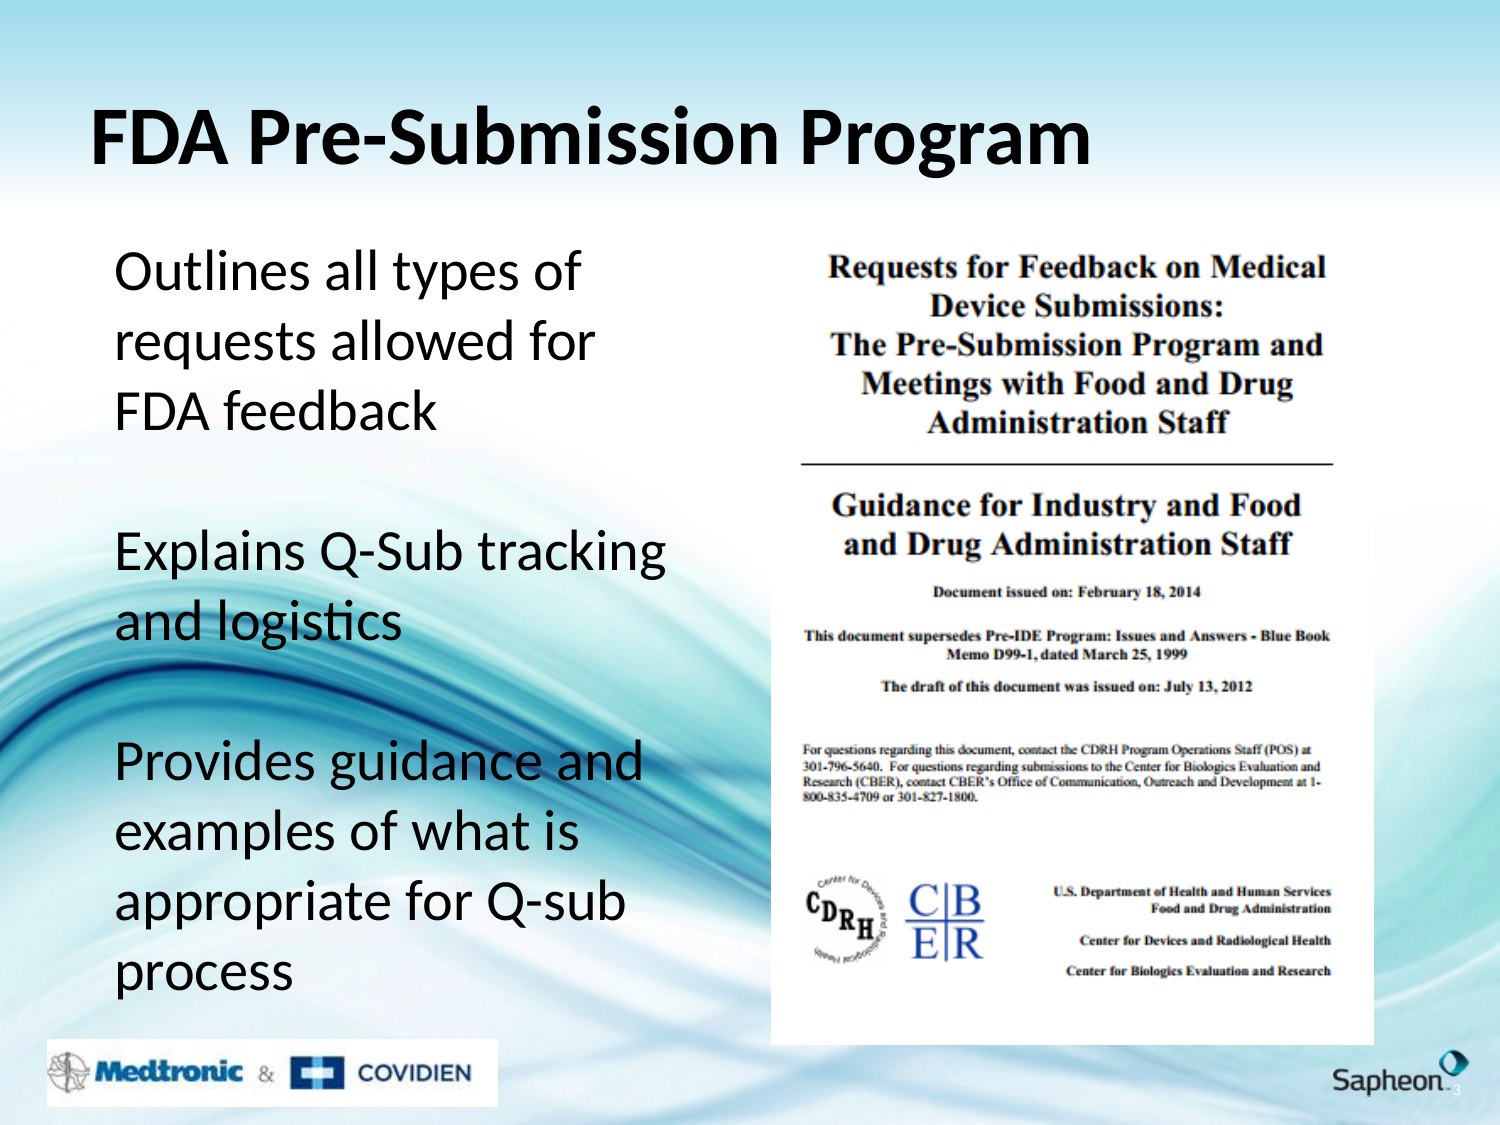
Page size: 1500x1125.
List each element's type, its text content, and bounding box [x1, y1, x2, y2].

picture [0, 0, 1500, 1125]
text_box 3 [1279, 1062, 1476, 1106]
text_box Outlines all types of requests allowed for FDA feedback Explains Q-Sub tracking and logistics Provides guidance and examples of what is appropriate for Q-sub process [99, 224, 688, 1010]
text_box FDA Pre-Submission Program [74, 62, 1425, 200]
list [771, 223, 1375, 1045]
